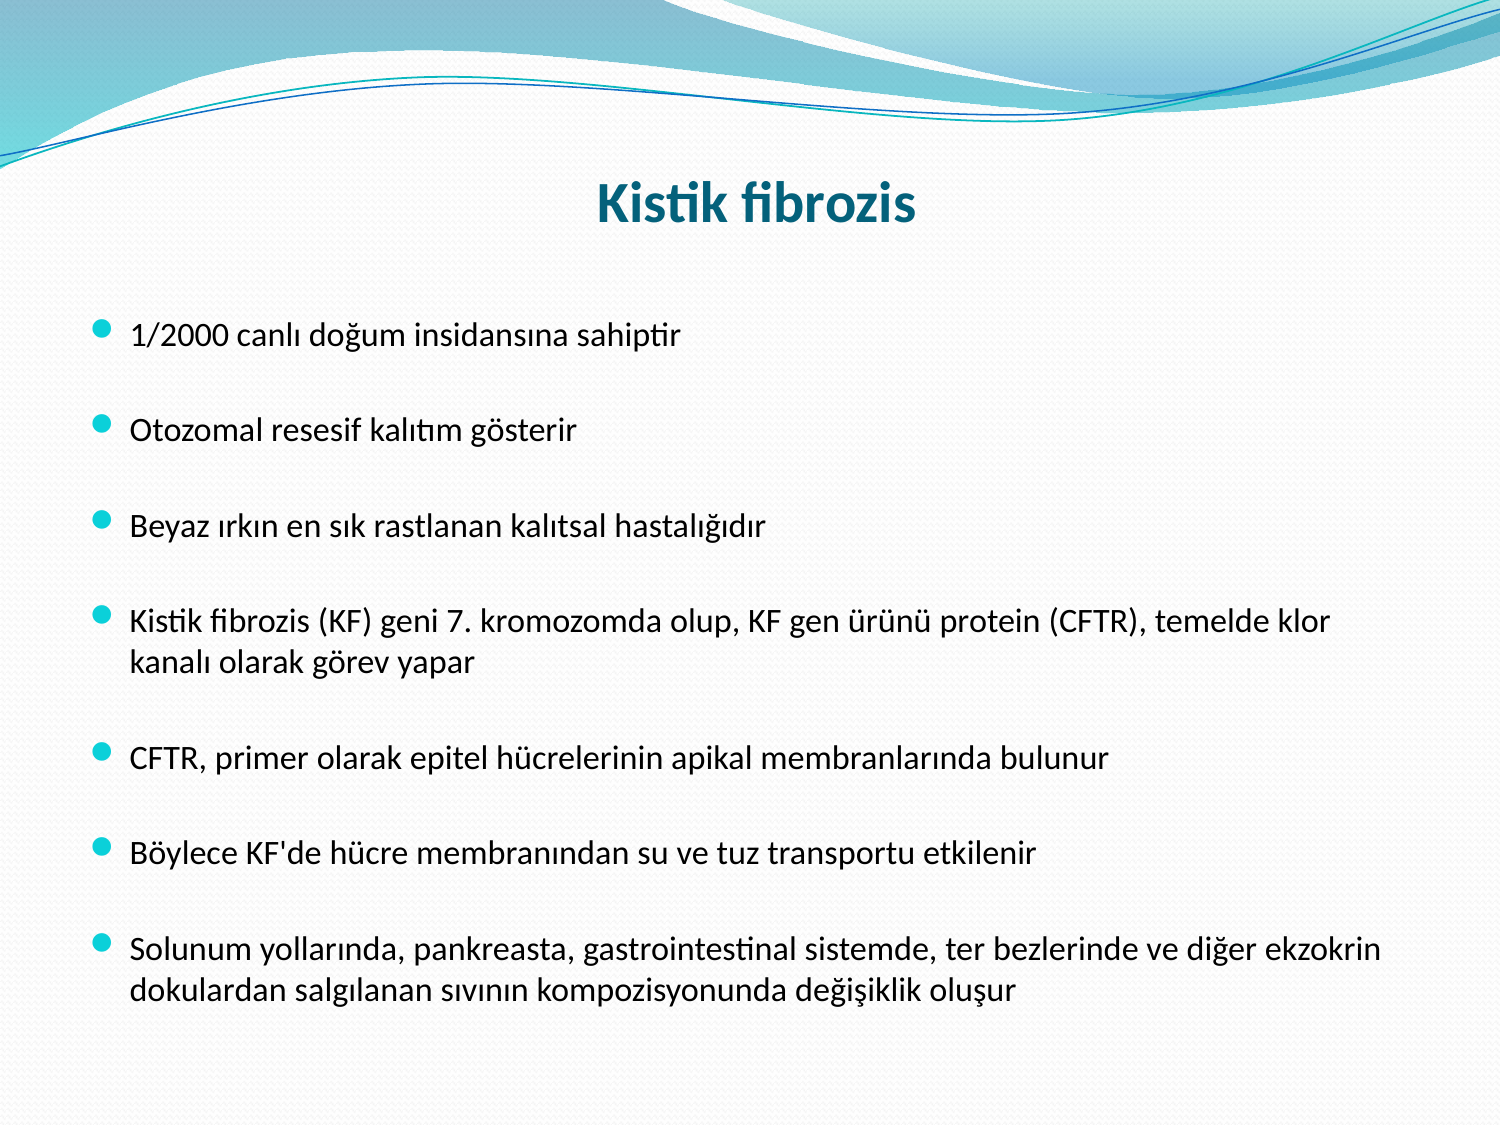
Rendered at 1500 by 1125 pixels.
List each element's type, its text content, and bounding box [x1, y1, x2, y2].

title Kistik fibrozis [82, 46, 1432, 235]
list 1/2000 canlı doğum insidansına sahiptir Otozomal resesif kalıtım gösterir Beyaz ırkın en sık rastlanan kalıtsal hastalığıdır Kistik fibrozis (KF) geni 7. kromozomda olup, KF gen ürünü protein (CFTR), temelde klor kanalı olarak görev yapar CFTR, primer olarak epitel hücrelerinin apikal membranlarında bulunur Böylece KF'de hücre membranından su ve tuz transportu etkilenir Solunum yollarında, pankreasta, gastrointestinal sistemde, ter bezlerinde ve diğer ekzokrin dokulardan salgılanan sıvının kompozisyonunda değişiklik oluşur [75, 304, 1425, 1025]
